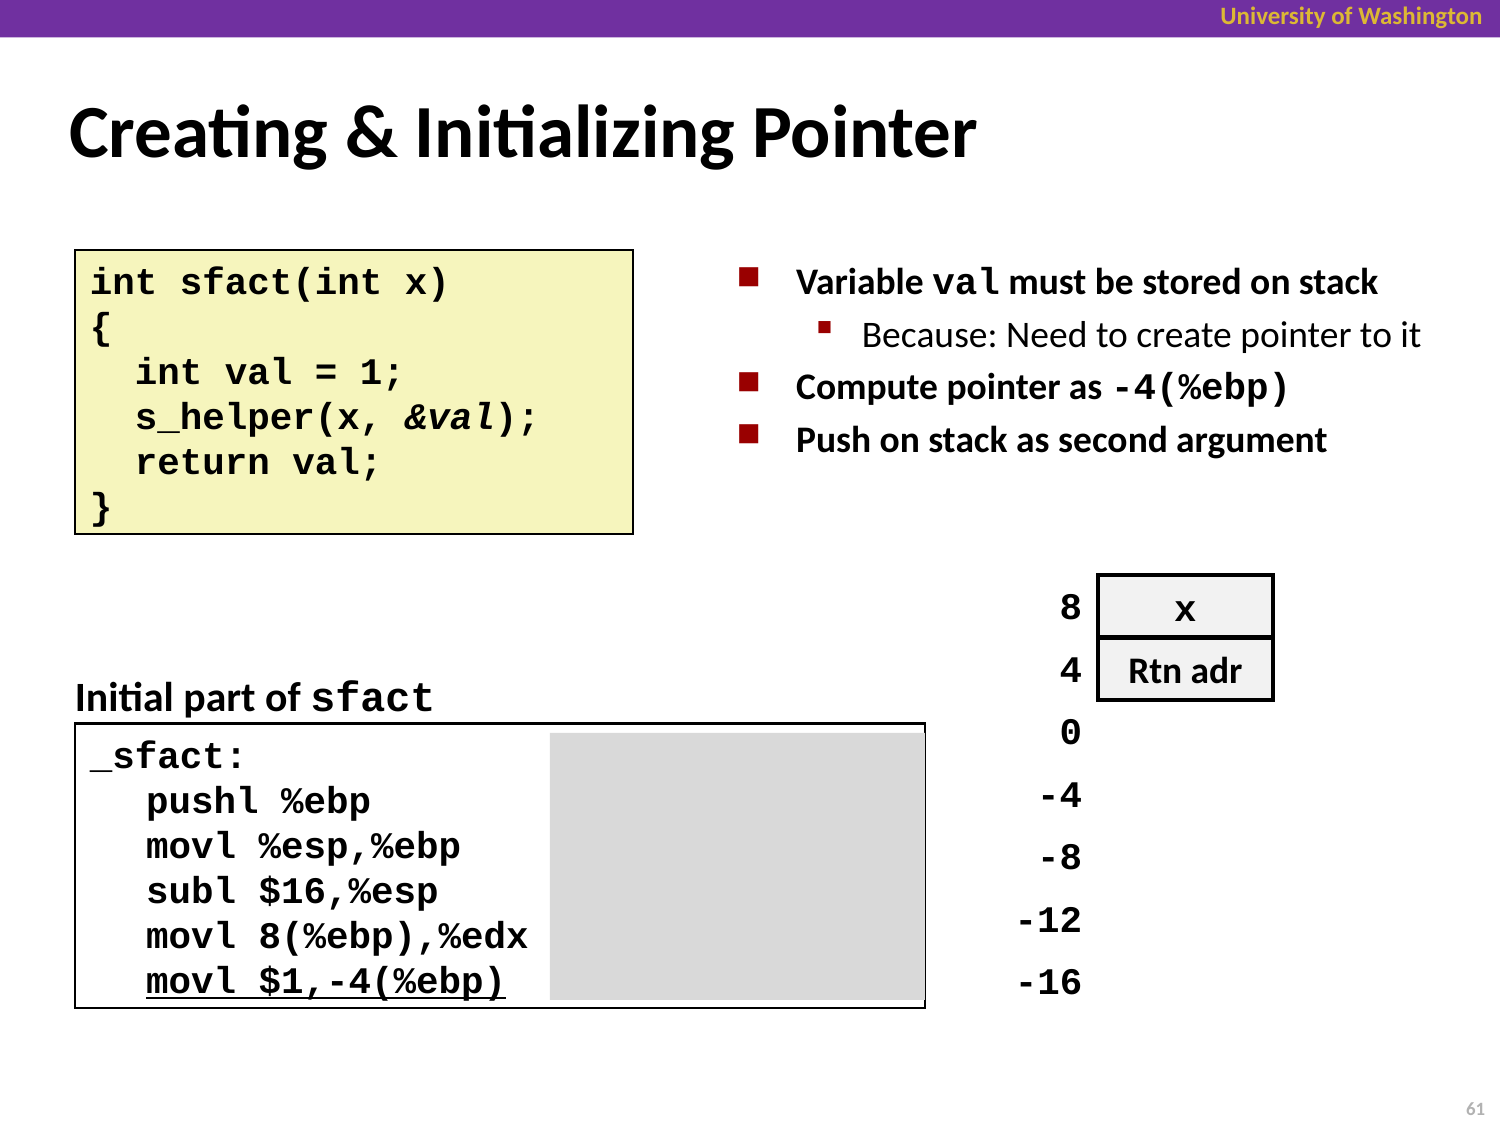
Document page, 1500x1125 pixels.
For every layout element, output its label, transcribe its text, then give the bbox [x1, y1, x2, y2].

text_box _sfact: pushl %ebp # Save %ebp movl %esp,%ebp # Set %ebp subl $16,%esp # Add 16 bytes movl 8(%ebp),%edx # edx = x movl $1,-4(%ebp) # val = 1 [75, 723, 925, 1009]
title Creating & Initializing Pointer [53, 80, 1251, 176]
list Variable val must be stored on stack Because: Need to create pointer to it Compute pointer as -4(%ebp) Push on stack as second argument [724, 249, 1463, 526]
text_box -8 [999, 824, 1120, 885]
text_box 8 [999, 574, 1120, 635]
text_box Initial part of sfact [59, 662, 451, 728]
text_box -4 [999, 762, 1120, 823]
text_box 0 [999, 699, 1120, 760]
text_box 4 [999, 637, 1120, 698]
text_box -12 [999, 887, 1120, 948]
slide_number 61 [1400, 1077, 1500, 1125]
text_box x [1097, 574, 1273, 637]
text_box [549, 732, 925, 1000]
text_box int sfact(int x) { int val = 1; s_helper(x, &val); return val; } [74, 249, 633, 535]
text_box -16 [1000, 949, 1098, 1010]
text_box Rtn adr [1097, 637, 1273, 700]
